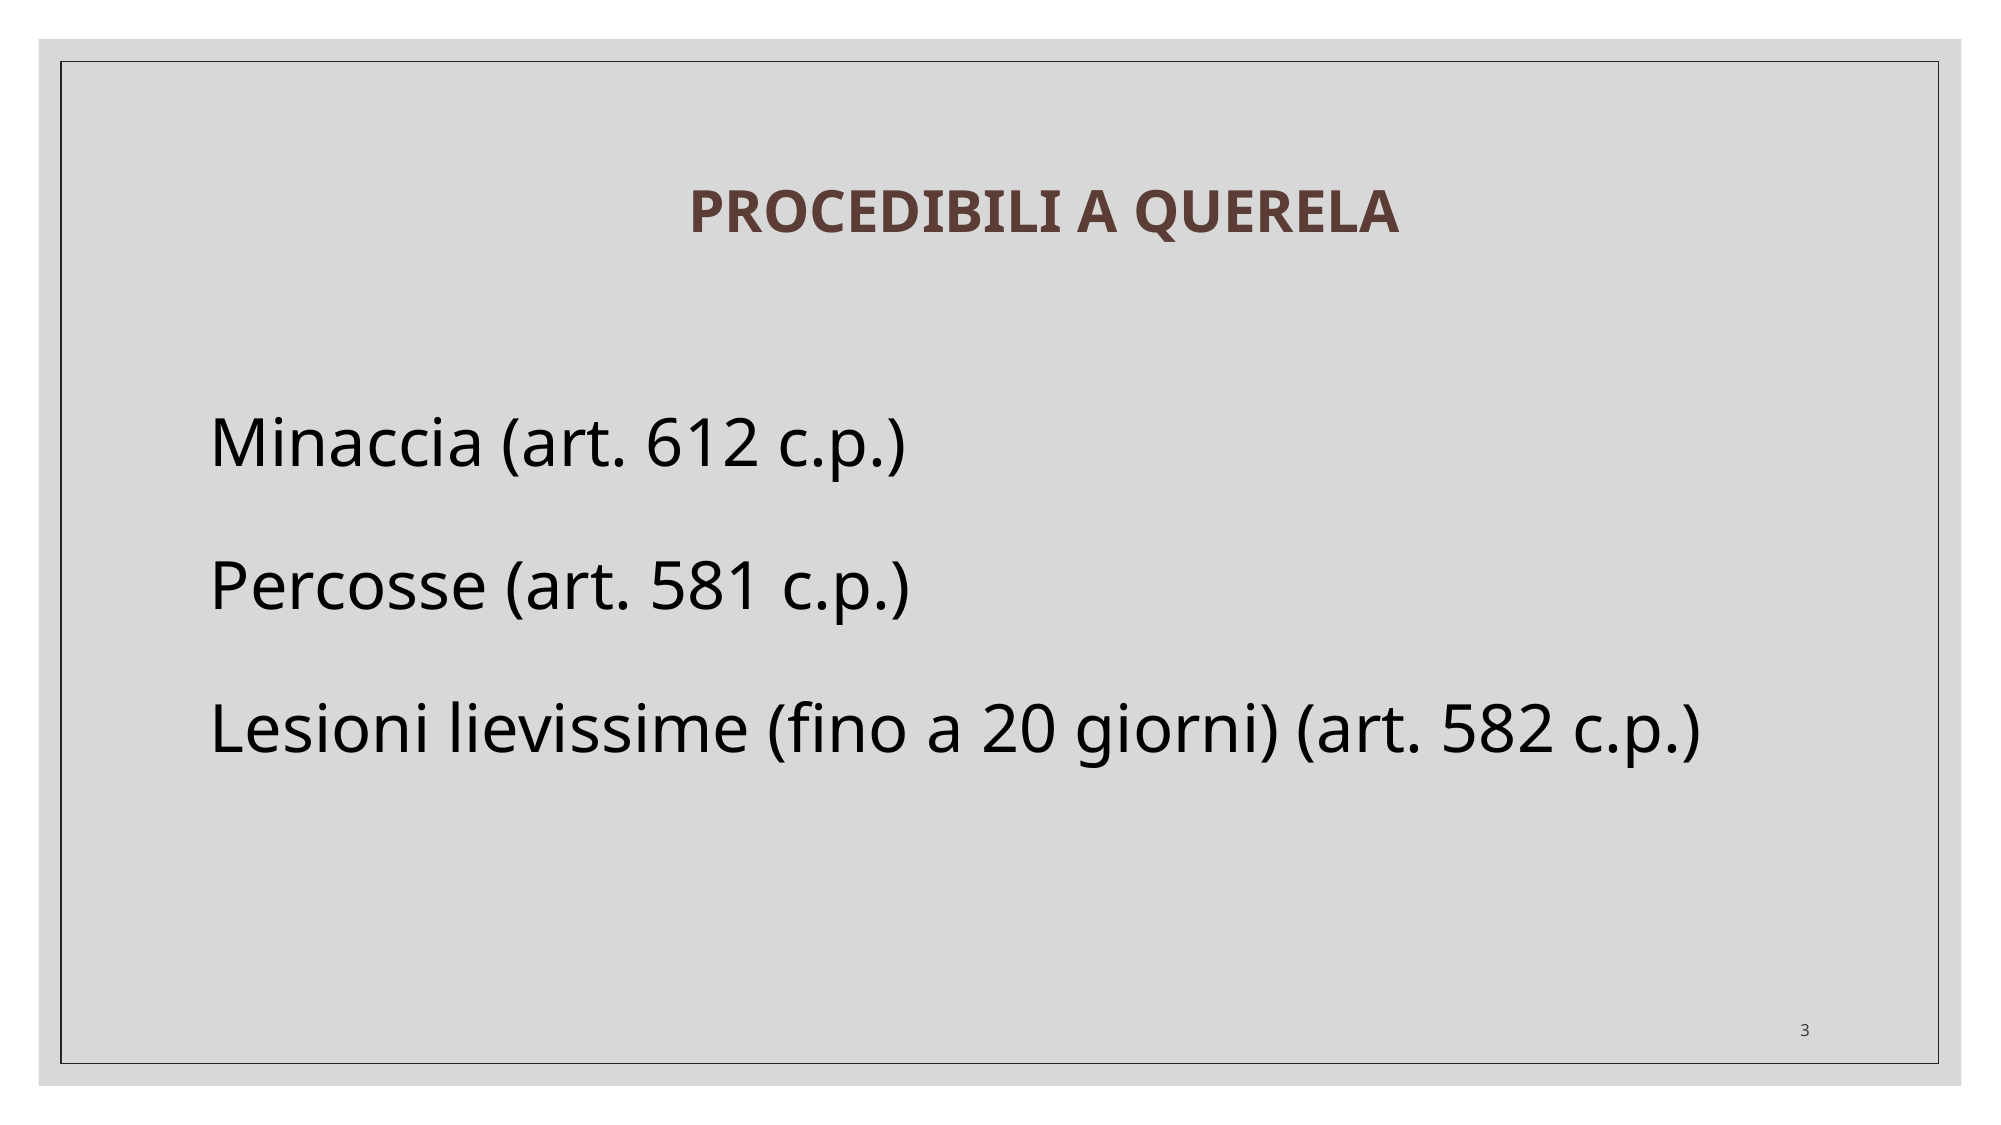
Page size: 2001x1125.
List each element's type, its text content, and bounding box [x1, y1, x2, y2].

list PROCEDIBILI A QUERELA Minaccia (art. 612 c.p.) Percosse (art. 581 c.p.) Lesioni lievissime (fino a 20 giorni) (art. 582 c.p.) [130, 111, 1894, 851]
slide_number 3 [1687, 990, 1825, 1050]
